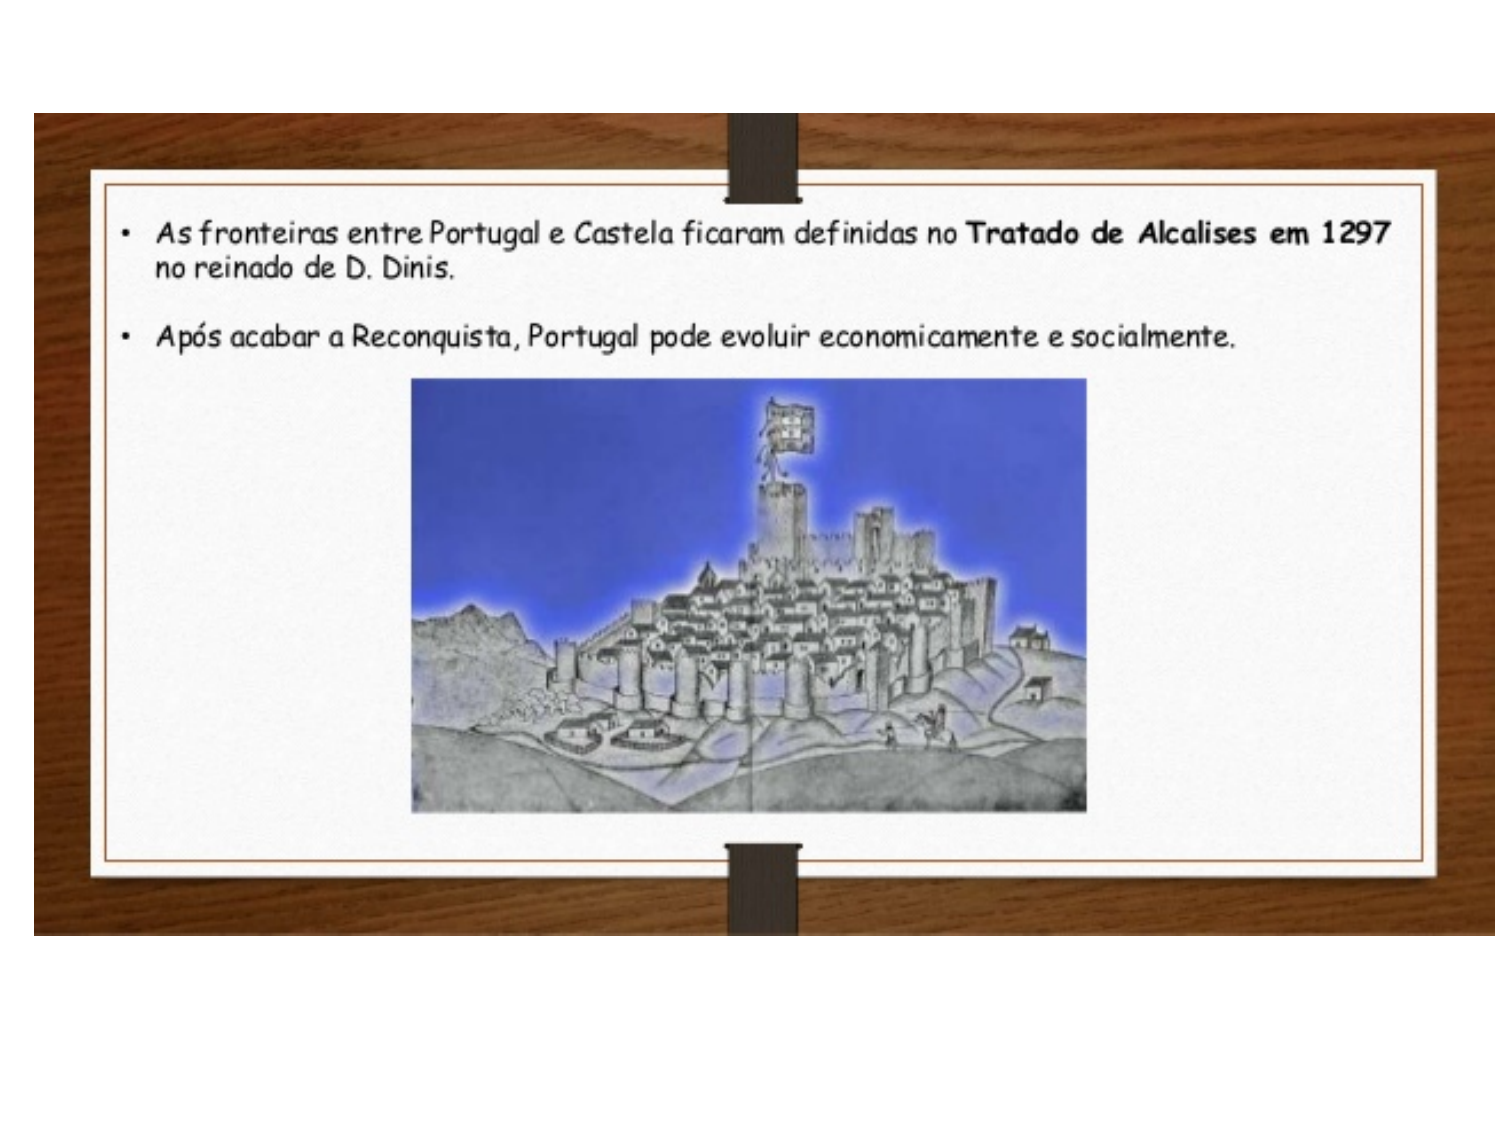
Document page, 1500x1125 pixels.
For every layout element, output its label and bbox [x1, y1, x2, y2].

picture [34, 113, 1495, 936]
